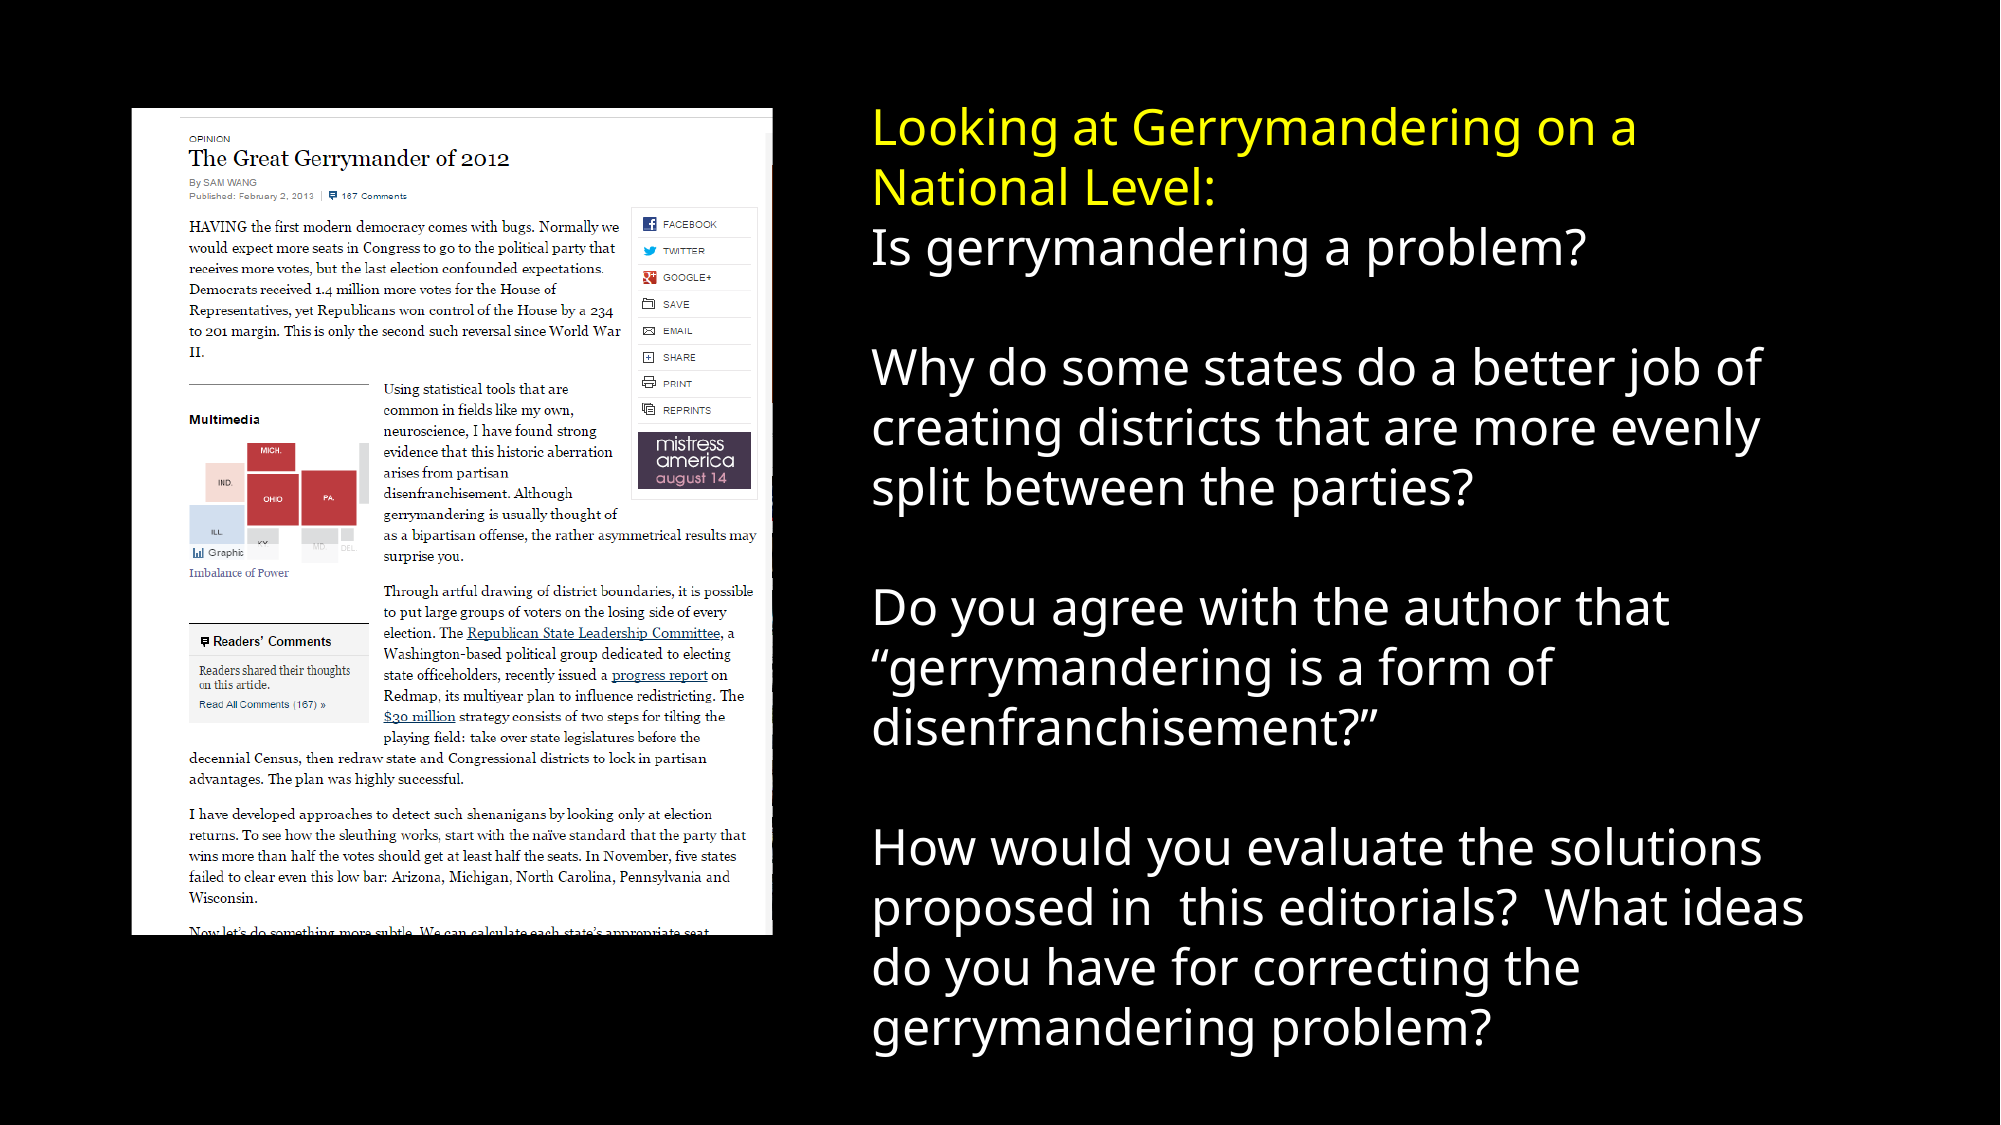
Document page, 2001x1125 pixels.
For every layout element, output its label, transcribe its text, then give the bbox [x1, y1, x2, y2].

text_box Looking at Gerrymandering on a National Level: Is gerrymandering a problem? Why do some states do a better job of creating districts that are more evenly split between the parties? Do you agree with the author that “gerrymandering is a form of disenfranchisement?” How would you evaluate the solutions proposed in this editorials? What ideas do you have for correcting the gerrymandering problem? [856, 88, 1821, 1063]
picture [131, 108, 773, 935]
